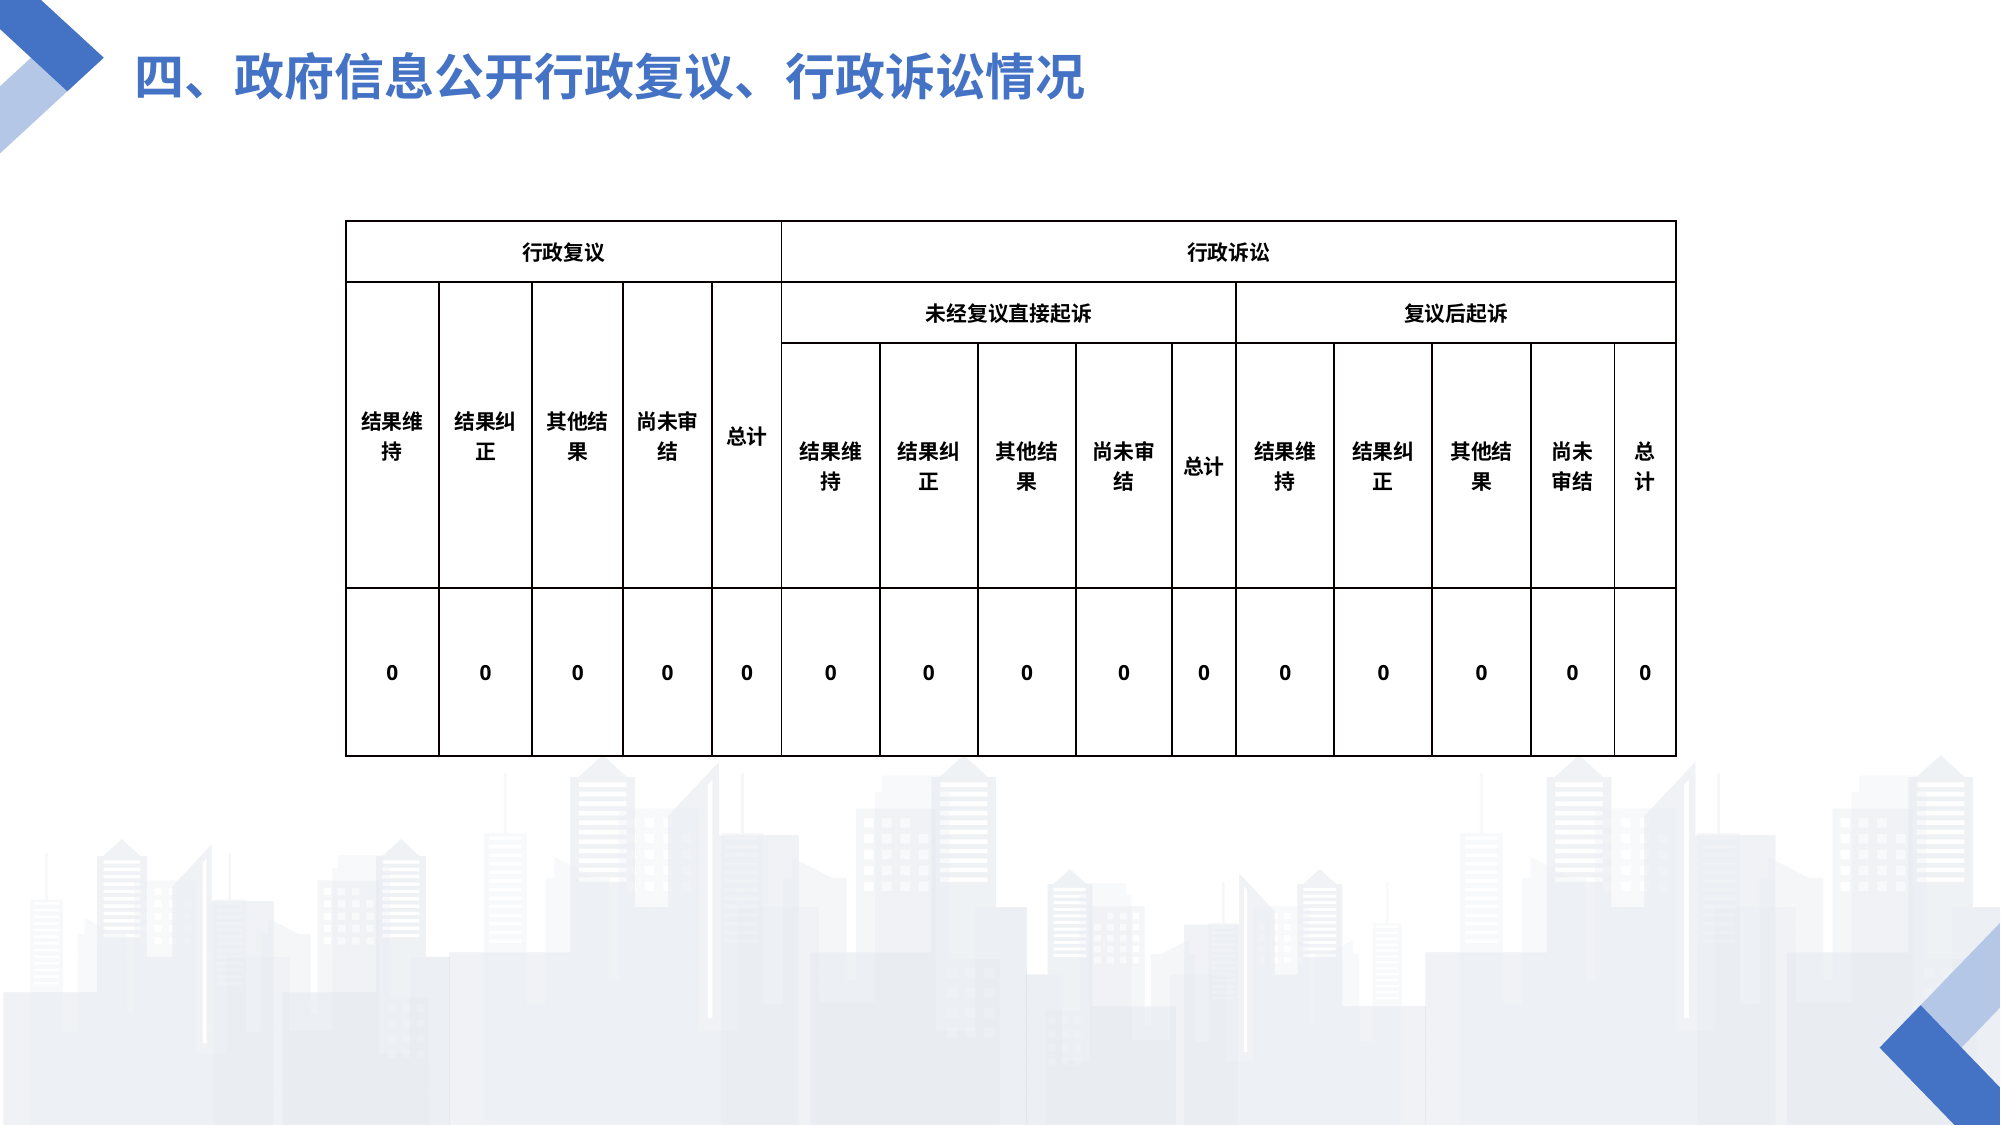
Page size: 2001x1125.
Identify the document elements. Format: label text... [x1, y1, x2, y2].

text_box 四、政府信息公开行政复议、行政诉讼情况 [134, 43, 1170, 107]
table_cell 0 [347, 589, 438, 755]
table_cell 结果维持 [1237, 344, 1333, 587]
table_cell 0 [881, 589, 977, 755]
table_cell 尚未审结 [1077, 344, 1171, 587]
table_cell 结果纠正 [1335, 344, 1431, 587]
table_cell 0 [713, 589, 781, 755]
table_cell 0 [1237, 589, 1333, 755]
table_cell 总计 [1615, 344, 1675, 587]
table_cell 0 [624, 589, 711, 755]
table_cell 0 [1615, 589, 1675, 755]
table_cell 0 [1173, 589, 1235, 755]
table_cell 尚未审结 [624, 283, 711, 587]
table_cell 总计 [1173, 344, 1235, 587]
table_header 行政诉讼 [782, 222, 1675, 281]
table_cell 未经复议直接起诉 [782, 283, 1235, 342]
table_cell 0 [533, 589, 622, 755]
table_cell 0 [1335, 589, 1431, 755]
table_cell 0 [1077, 589, 1171, 755]
table_cell 0 [979, 589, 1075, 755]
table_cell 其他结果 [533, 283, 622, 587]
table_cell 复议后起诉 [1237, 283, 1675, 342]
table_cell 0 [440, 589, 531, 755]
table_cell 结果纠正 [440, 283, 531, 587]
table_cell 总计 [713, 283, 781, 587]
table_cell 0 [782, 589, 879, 755]
table_cell 结果纠正 [881, 344, 977, 587]
table_cell 0 [1433, 589, 1530, 755]
table_cell 其他结果 [1433, 344, 1530, 587]
table_cell 结果维持 [782, 344, 879, 587]
table_cell 其他结果 [979, 344, 1075, 587]
table_cell 0 [1532, 589, 1614, 755]
table_header 行政复议 [347, 222, 781, 281]
table_cell 结果维持 [347, 283, 438, 587]
table_cell 尚未审结 [1532, 344, 1614, 587]
